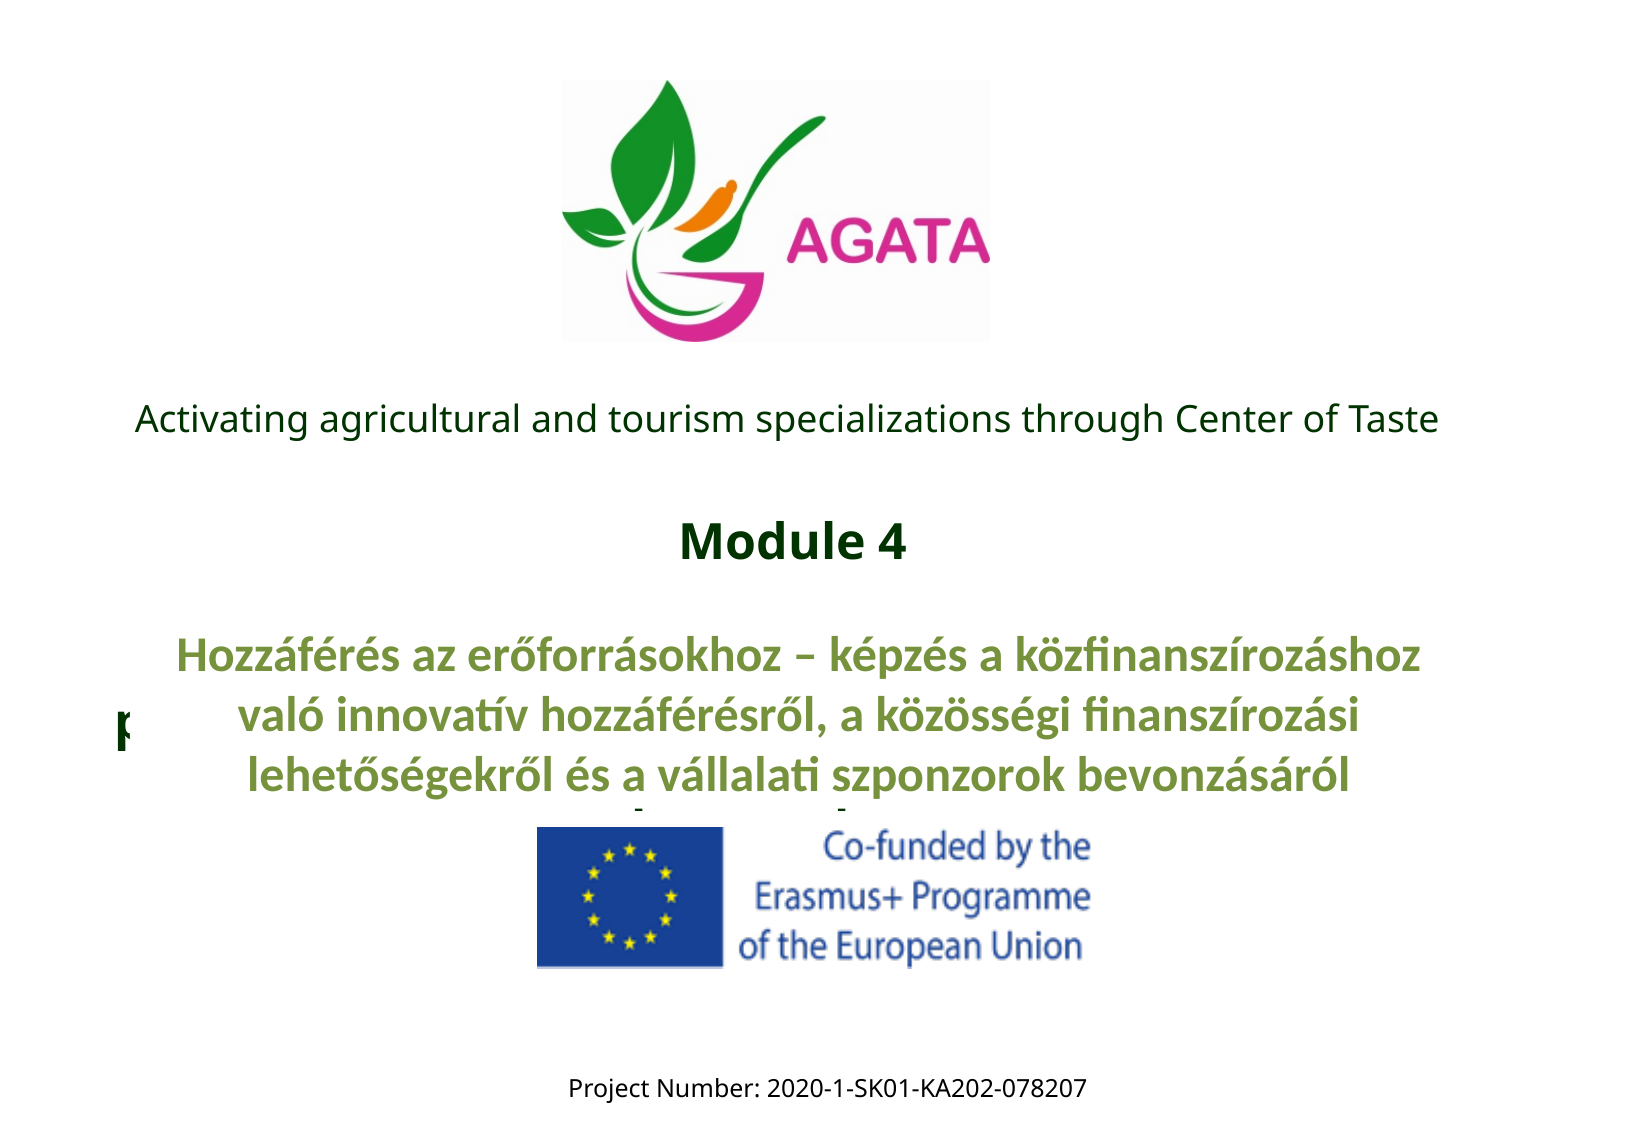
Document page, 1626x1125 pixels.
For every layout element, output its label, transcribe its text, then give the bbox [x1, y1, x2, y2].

text_box Hozzáférés az erőforrásokhoz – képzés a közfinanszírozáshoz való innovatív hozzáférésről, a közösségi finanszírozási lehetőségekről és a vállalati szponzorok bevonzásáról [129, 613, 1468, 809]
picture [562, 80, 990, 342]
picture [537, 827, 1154, 969]
